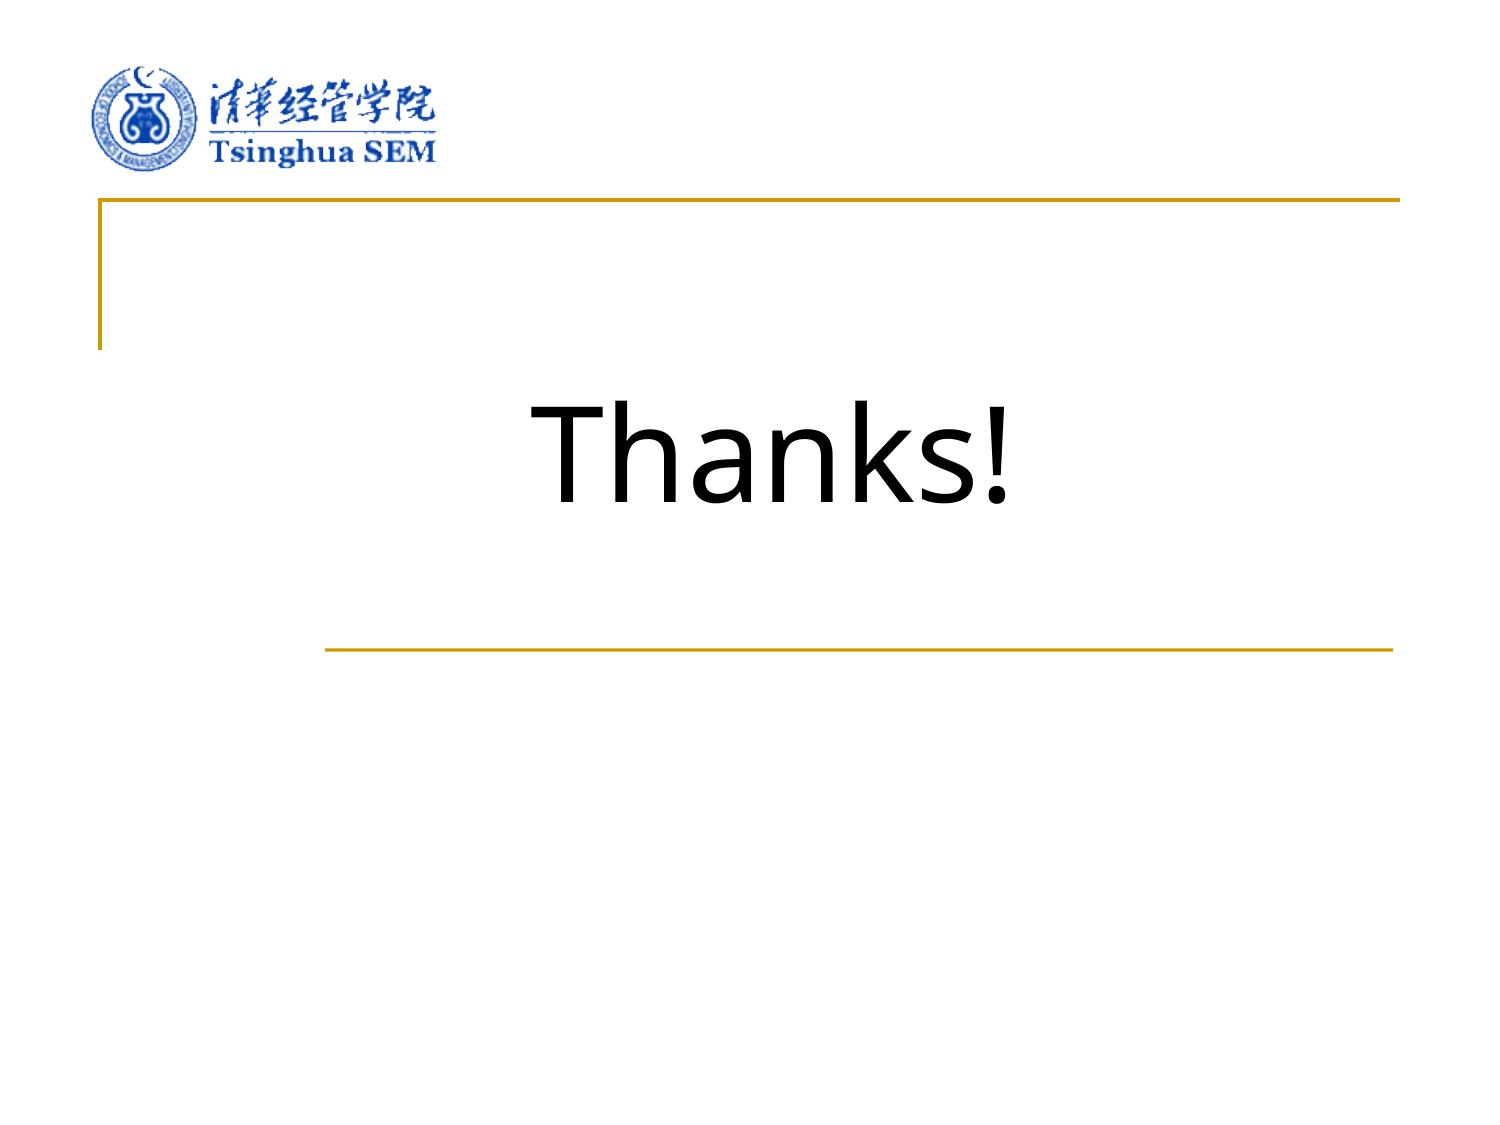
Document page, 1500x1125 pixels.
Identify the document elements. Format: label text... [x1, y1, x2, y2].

picture [76, 43, 471, 208]
title Thanks! [147, 361, 1399, 569]
